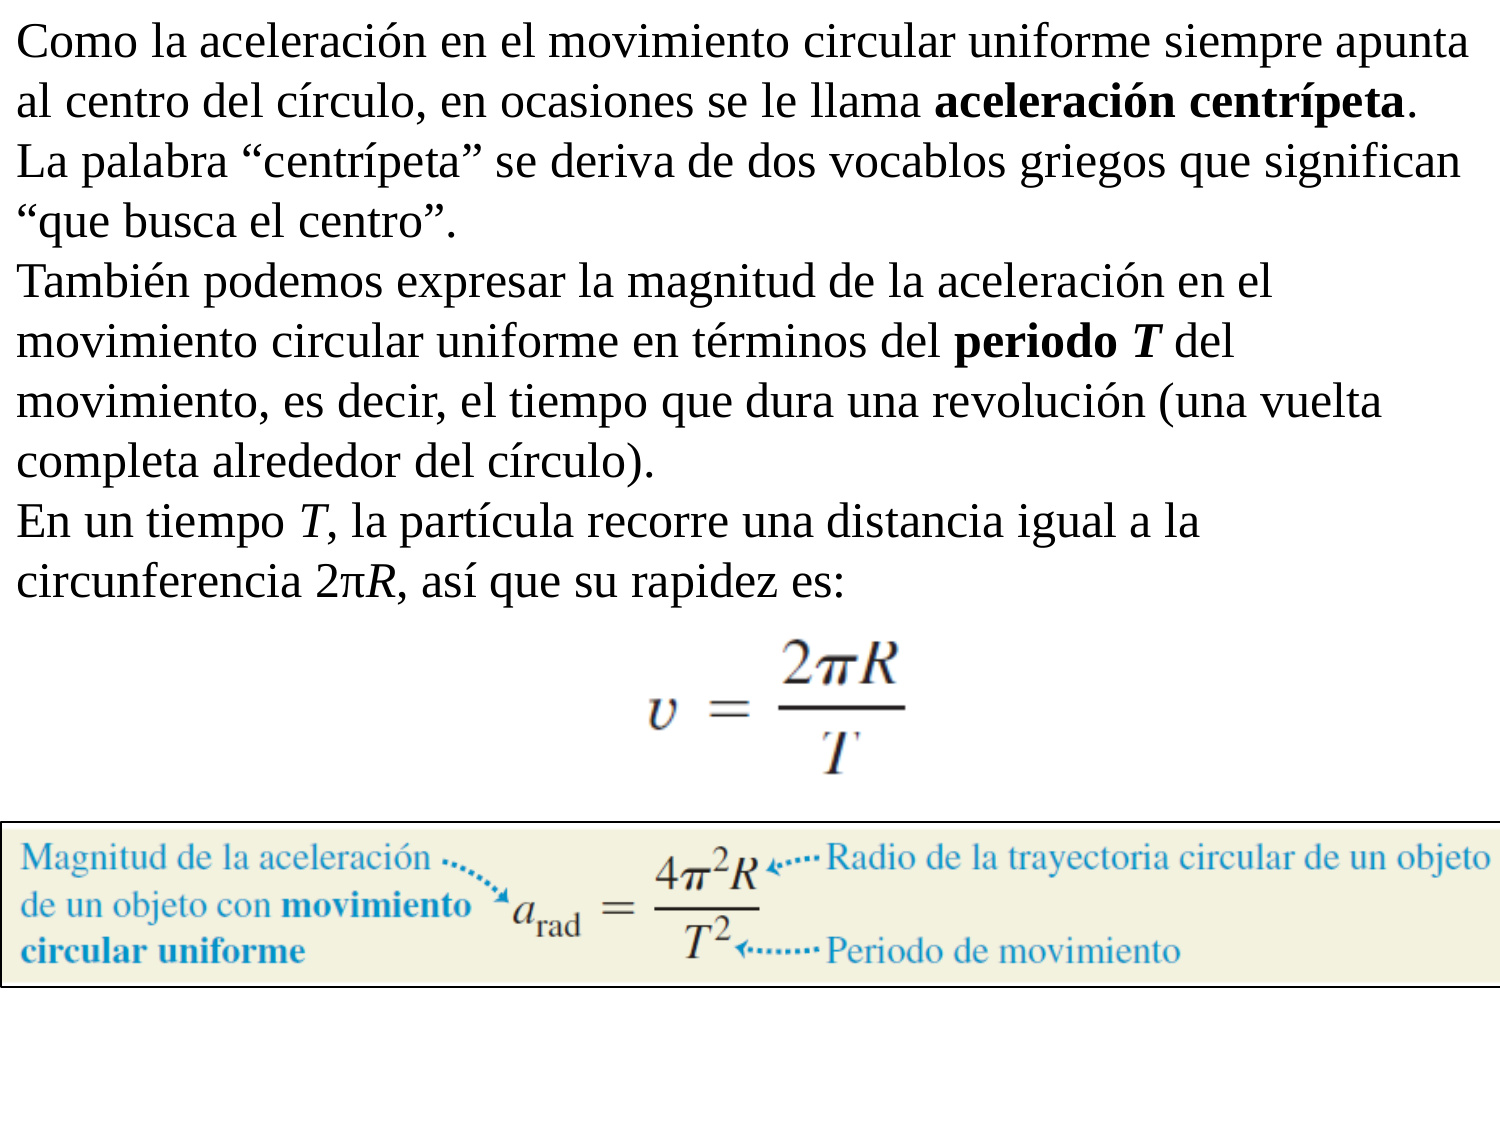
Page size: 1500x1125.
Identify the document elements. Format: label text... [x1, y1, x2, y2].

picture [572, 609, 955, 799]
text_box Como la aceleración en el movimiento circular uniforme siempre apunta al centro del círculo, en ocasiones se le llama aceleración centrípeta. La palabra “centrípeta” se deriva de dos vocablos griegos que significan “que busca el centro”. También podemos expresar la magnitud de la aceleración en el movimiento circular uniforme en términos del periodo T del movimiento, es decir, el tiempo que dura una revolución (una vuelta completa alrededor del círculo). En un tiempo T, la partícula recorre una distancia igual a la circunferencia 2πR, así que su rapidez es: [1, 0, 1500, 615]
picture [1, 822, 1500, 986]
